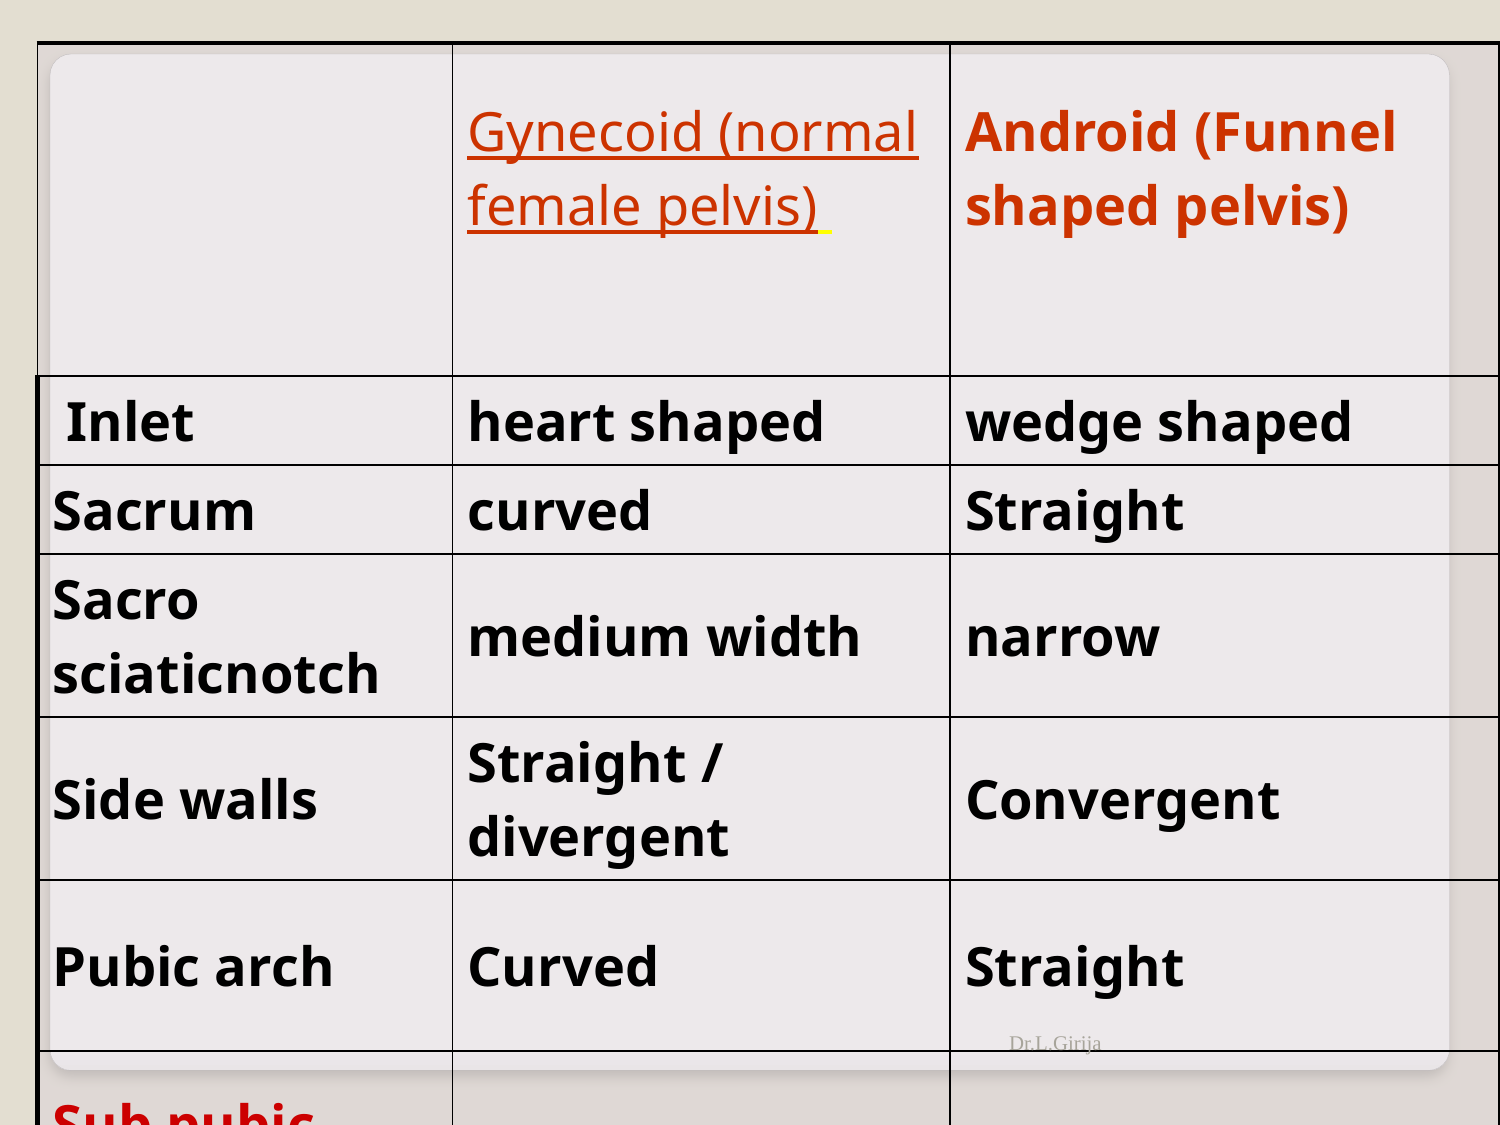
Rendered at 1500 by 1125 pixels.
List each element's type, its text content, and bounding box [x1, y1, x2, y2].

footer Dr.L.Girija [994, 1002, 1370, 1063]
table_header Gynecoid (normal female pelvis) [453, 45, 949, 375]
table_cell Straight / divergent [453, 718, 949, 879]
table_cell wide [453, 1052, 949, 1125]
table_header [38, 45, 452, 375]
table_cell Pubic arch [40, 881, 452, 1050]
table_cell Sub pubic angle [40, 1052, 452, 1125]
table_cell Very narrow [951, 1052, 1498, 1125]
table_cell wedge shaped [951, 377, 1498, 464]
table_cell Straight [951, 466, 1498, 553]
table_cell Straight [951, 881, 1498, 1050]
table_header Android (Funnel shaped pelvis) [951, 45, 1498, 375]
table_cell medium width [453, 555, 949, 716]
table_cell narrow [951, 555, 1498, 716]
table_cell Sacro sciaticnotch [40, 555, 452, 716]
table_cell curved [453, 466, 949, 553]
table_cell Inlet [40, 377, 452, 464]
table_cell heart shaped [453, 377, 949, 464]
table_cell Curved [453, 881, 949, 1050]
table_cell Convergent [951, 718, 1498, 879]
table_cell Sacrum [40, 466, 452, 553]
table_cell Side walls [40, 718, 452, 879]
